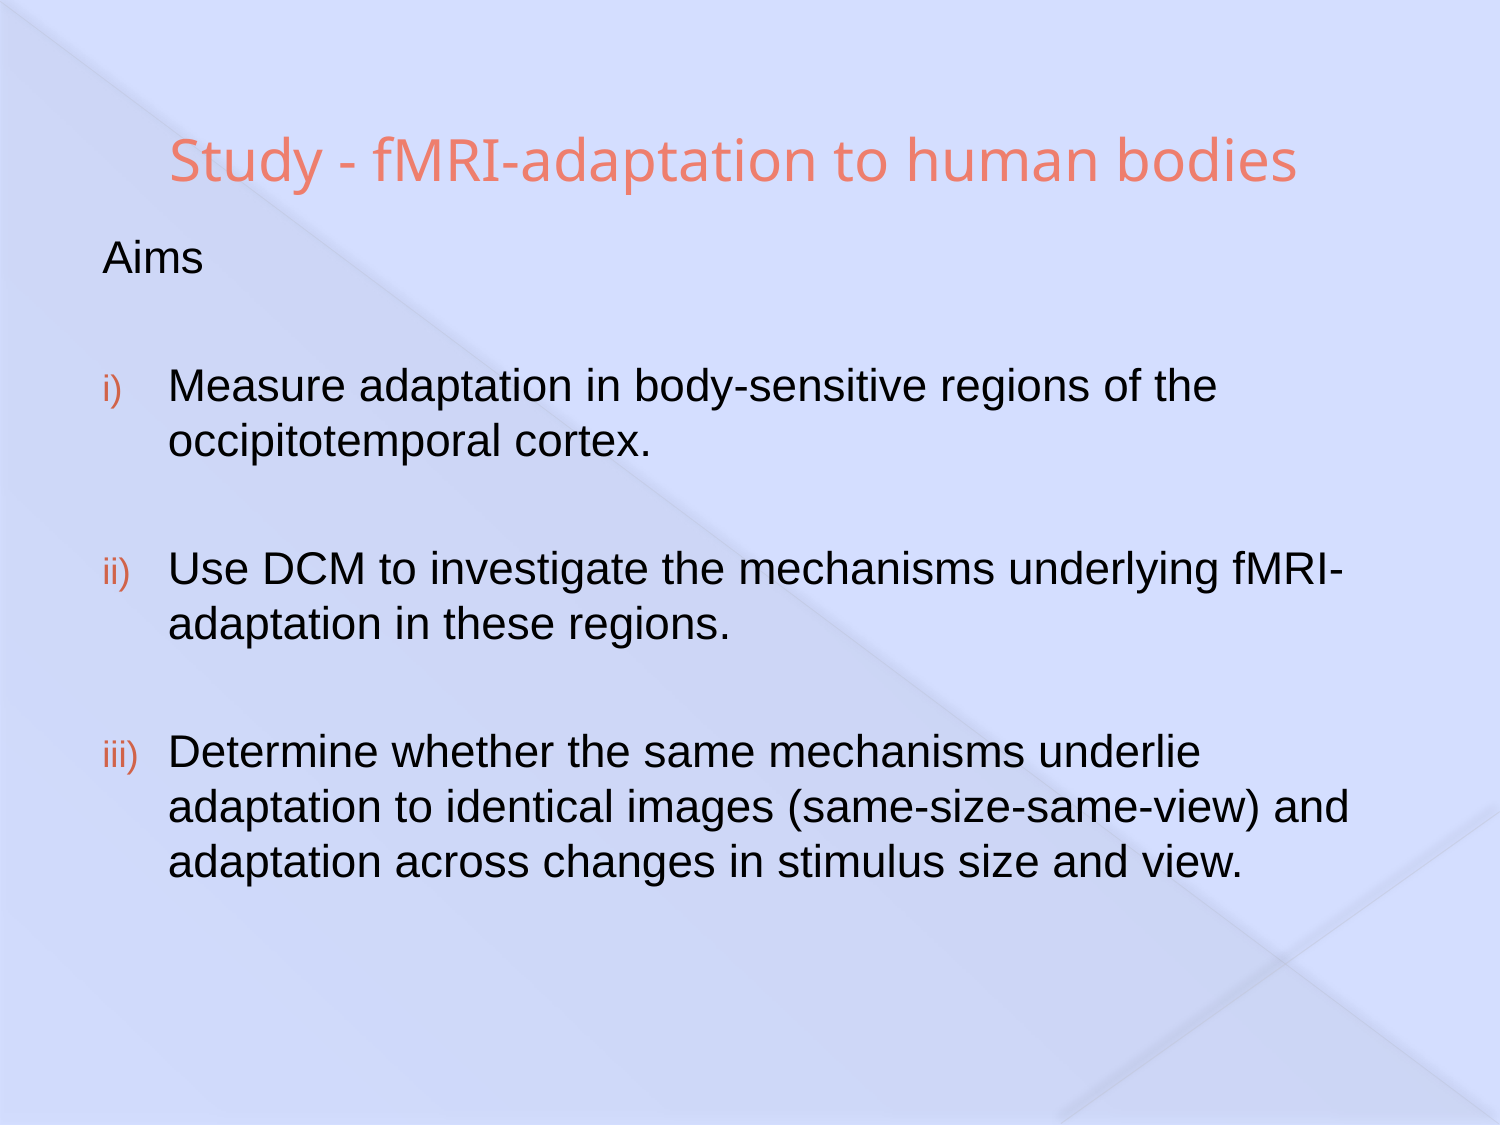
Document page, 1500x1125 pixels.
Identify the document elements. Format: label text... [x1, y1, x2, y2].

title Study - fMRI-adaptation to human bodies [75, 43, 1425, 274]
list Aims Measure adaptation in body-sensitive regions of the occipitotemporal cortex. Use DCM to investigate the mechanisms underlying fMRI-adaptation in these regions. Determine whether the same mechanisms underlie adaptation to identical images (same-size-same-view) and adaptation across changes in stimulus size and view. [76, 219, 1427, 1083]
